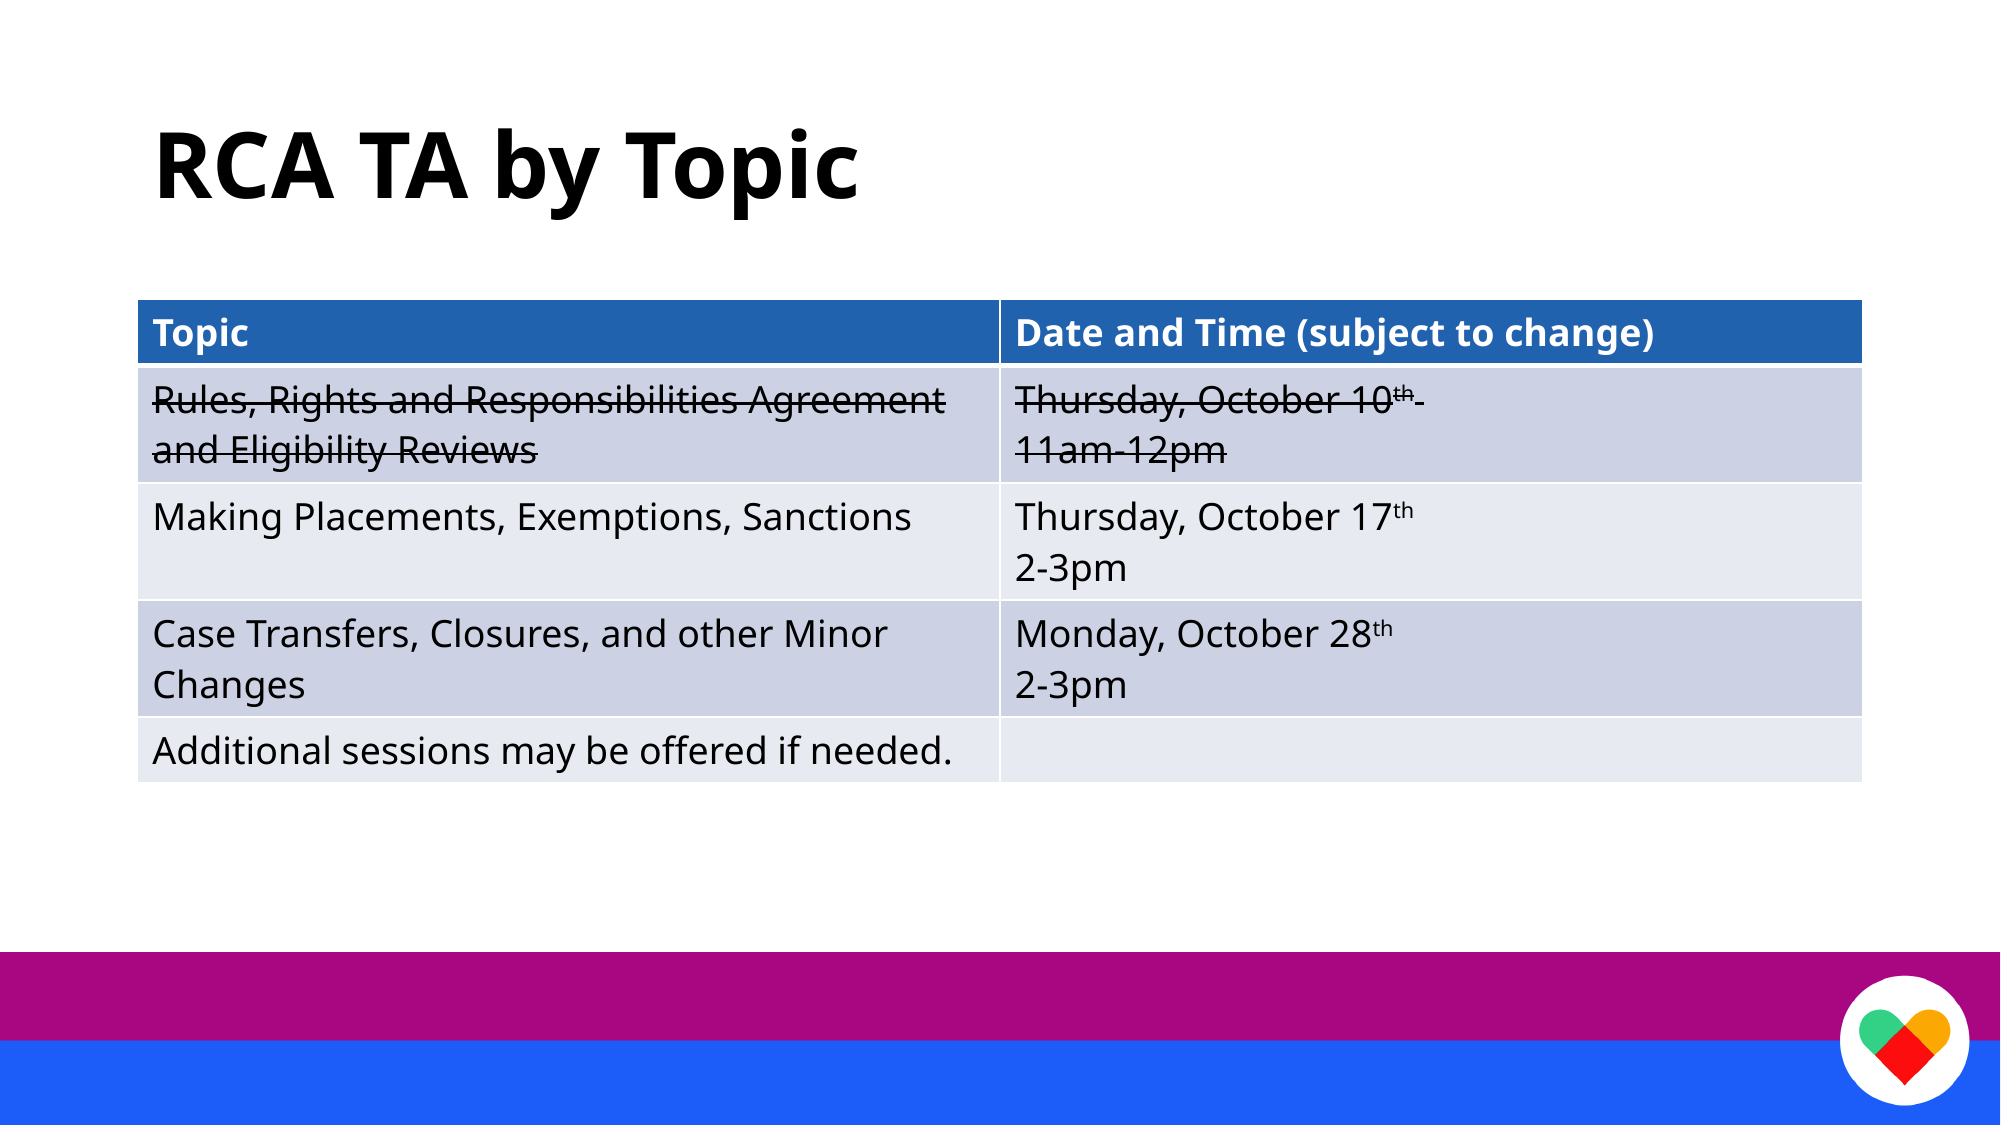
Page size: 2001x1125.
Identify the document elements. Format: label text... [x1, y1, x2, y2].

table_cell Additional sessions may be offered if needed. [138, 718, 999, 782]
table_cell Making Placements, Exemptions, Sanctions [138, 484, 999, 599]
table_cell [1001, 718, 1862, 782]
table_header Topic [138, 300, 999, 363]
picture [0, 0, 2001, 1125]
title RCA TA by Topic [137, 59, 1863, 278]
table_cell Thursday, October 17th 2-3pm [1001, 484, 1862, 599]
table_cell Monday, October 28th 2-3pm [1001, 601, 1862, 716]
table_cell Thursday, October 10th 11am-12pm [1001, 368, 1862, 482]
table_cell Rules, Rights and Responsibilities Agreement and Eligibility Reviews [138, 368, 999, 482]
table_cell Case Transfers, Closures, and other Minor Changes [138, 601, 999, 716]
table_header Date and Time (subject to change) [1001, 300, 1862, 363]
